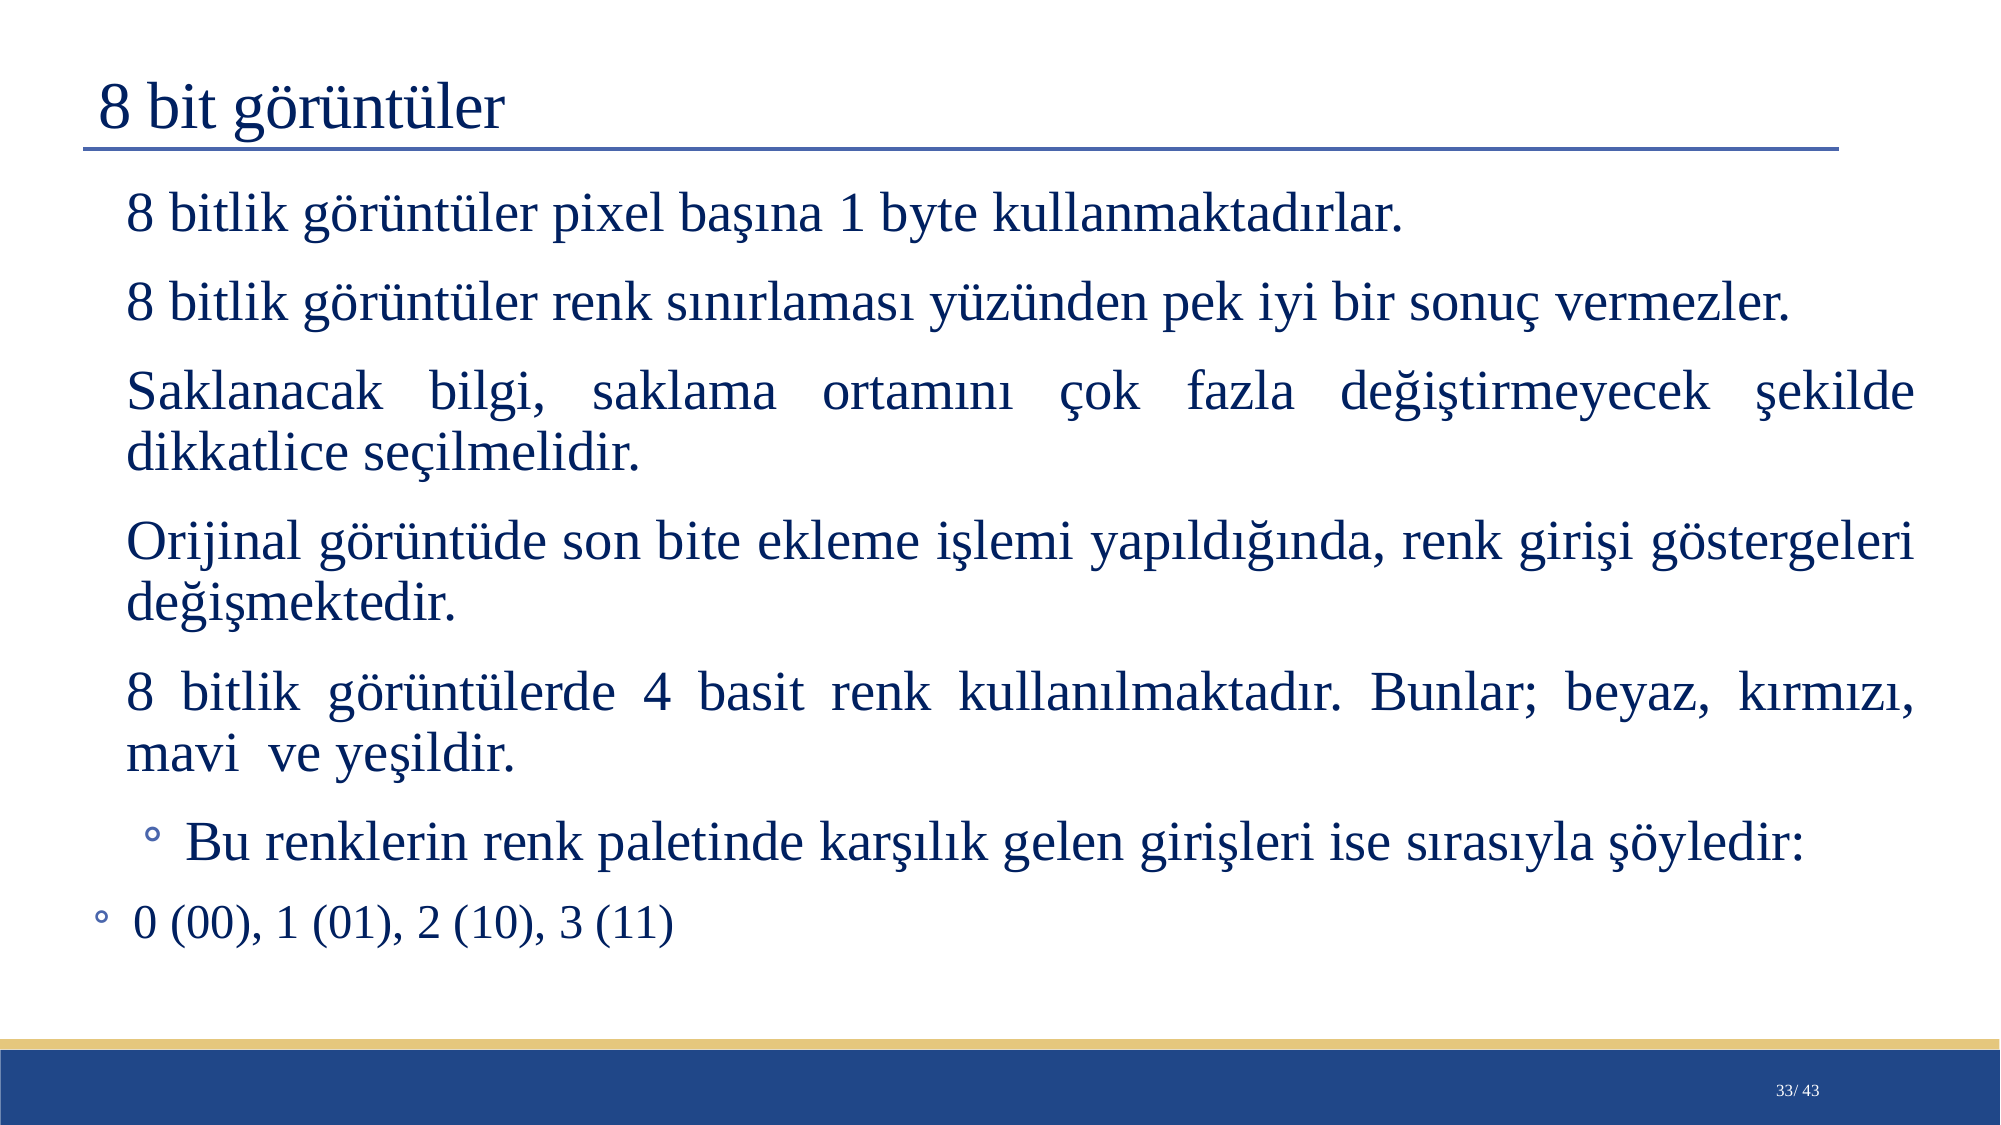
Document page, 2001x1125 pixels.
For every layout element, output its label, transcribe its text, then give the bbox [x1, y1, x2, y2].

list 8 bitlik görüntüler pixel başına 1 byte kullanmaktadırlar. 8 bitlik görüntüler renk sınırlaması yüzünden pek iyi bir sonuç vermezler. Saklanacak bilgi, saklama ortamını çok fazla değiştirmeyecek şekilde dikkatlice seçilmelidir. Orijinal görüntüde son bite ekleme işlemi yapıldığında, renk girişi göstergeleri değişmektedir. 8 bitlik görüntülerde 4 basit renk kullanılmaktadır. Bunlar; beyaz, kırmızı, mavi ve yeşildir. Bu renklerin renk paletinde karşılık gelen girişleri ise sırasıyla şöyledir: 0 (00), 1 (01), 2 (10), 3 (11) [83, 174, 1917, 963]
slide_number 33/ 43 [1624, 1059, 1840, 1120]
title 8 bit görüntüler [83, 47, 1830, 150]
